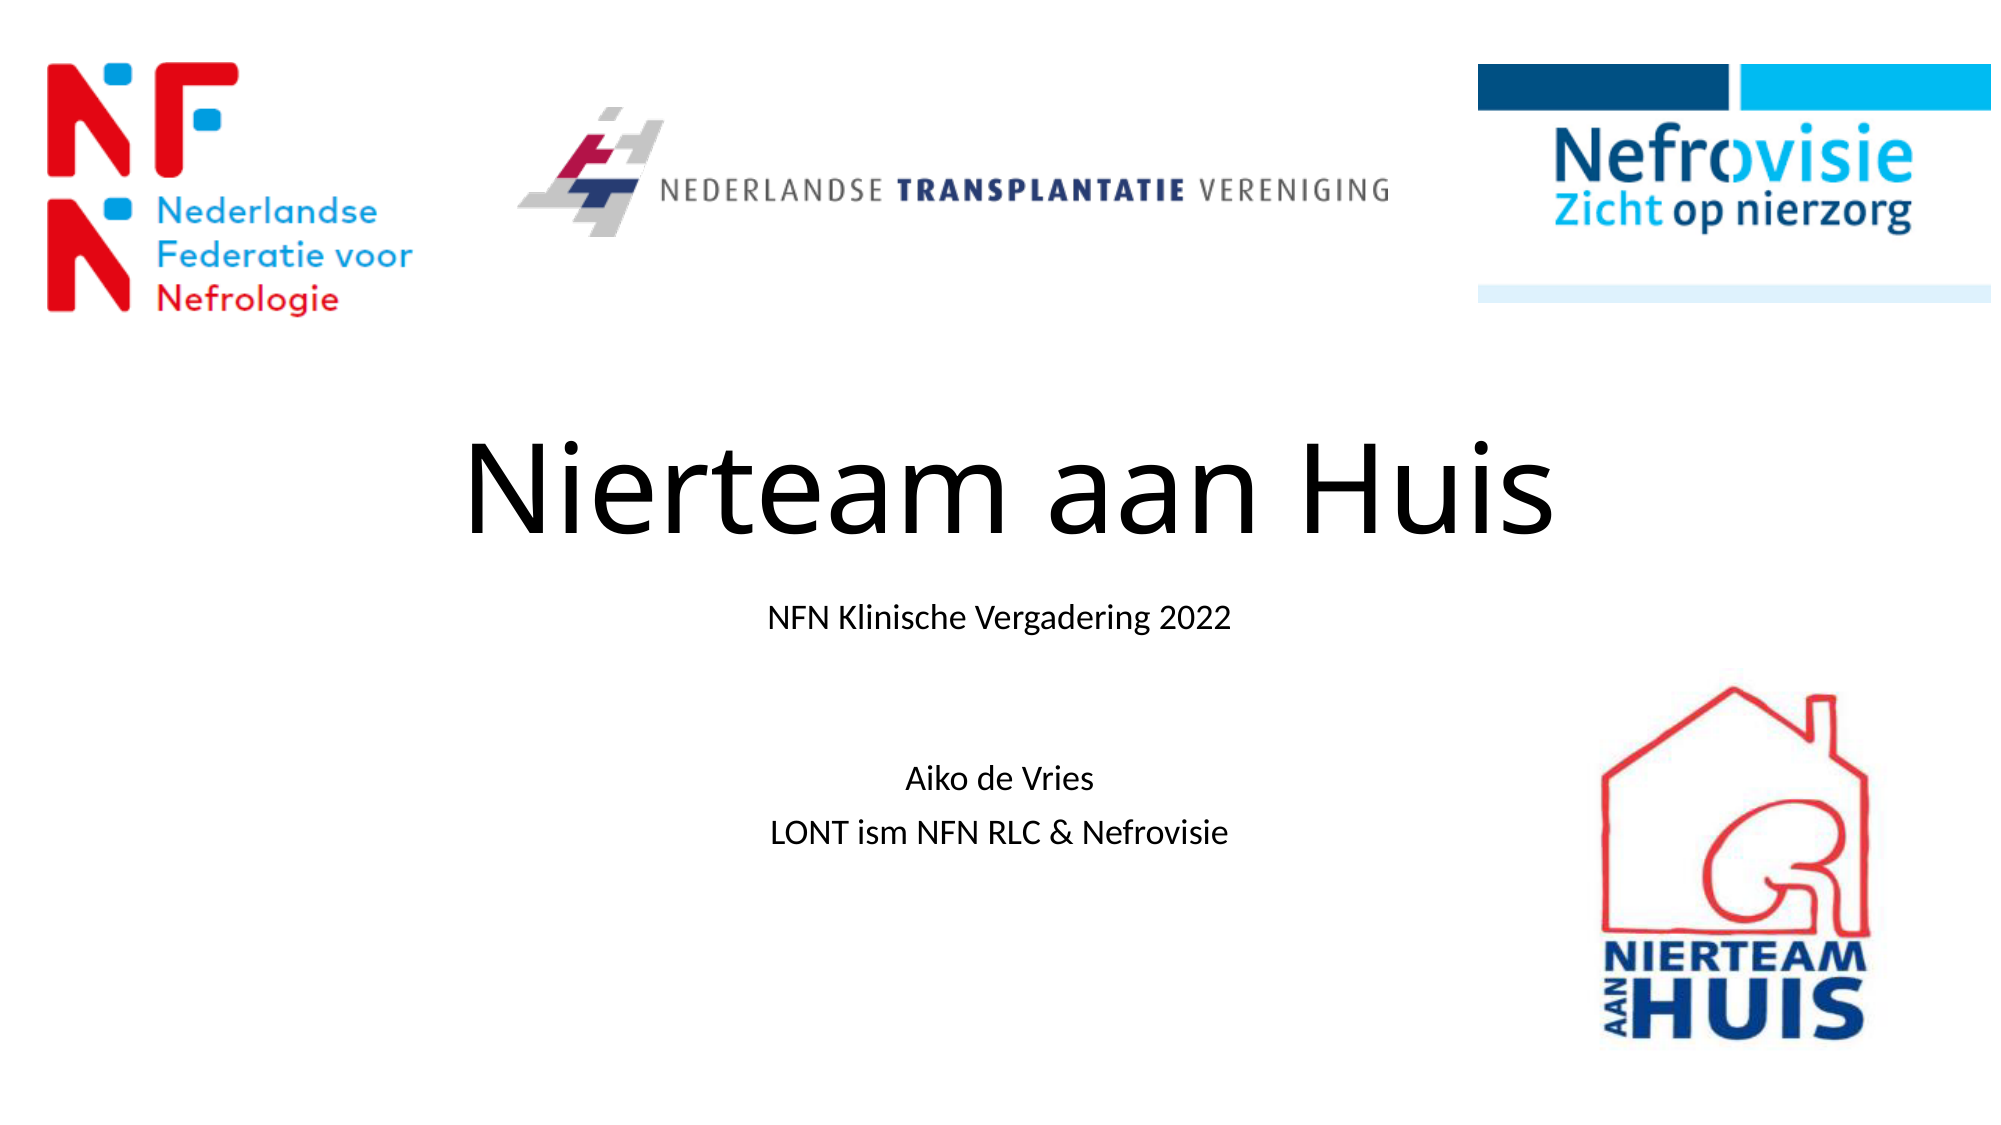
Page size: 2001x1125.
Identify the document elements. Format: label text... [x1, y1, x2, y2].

picture [1478, 64, 1991, 304]
picture [1576, 668, 1893, 1061]
picture [47, 62, 416, 319]
subtitle NFN Klinische Vergadering 2022 Aiko de Vries LONT ism NFN RLC & Nefrovisie [249, 590, 1750, 863]
picture [517, 107, 1388, 237]
title Nierteam aan Huis [259, 176, 1760, 569]
